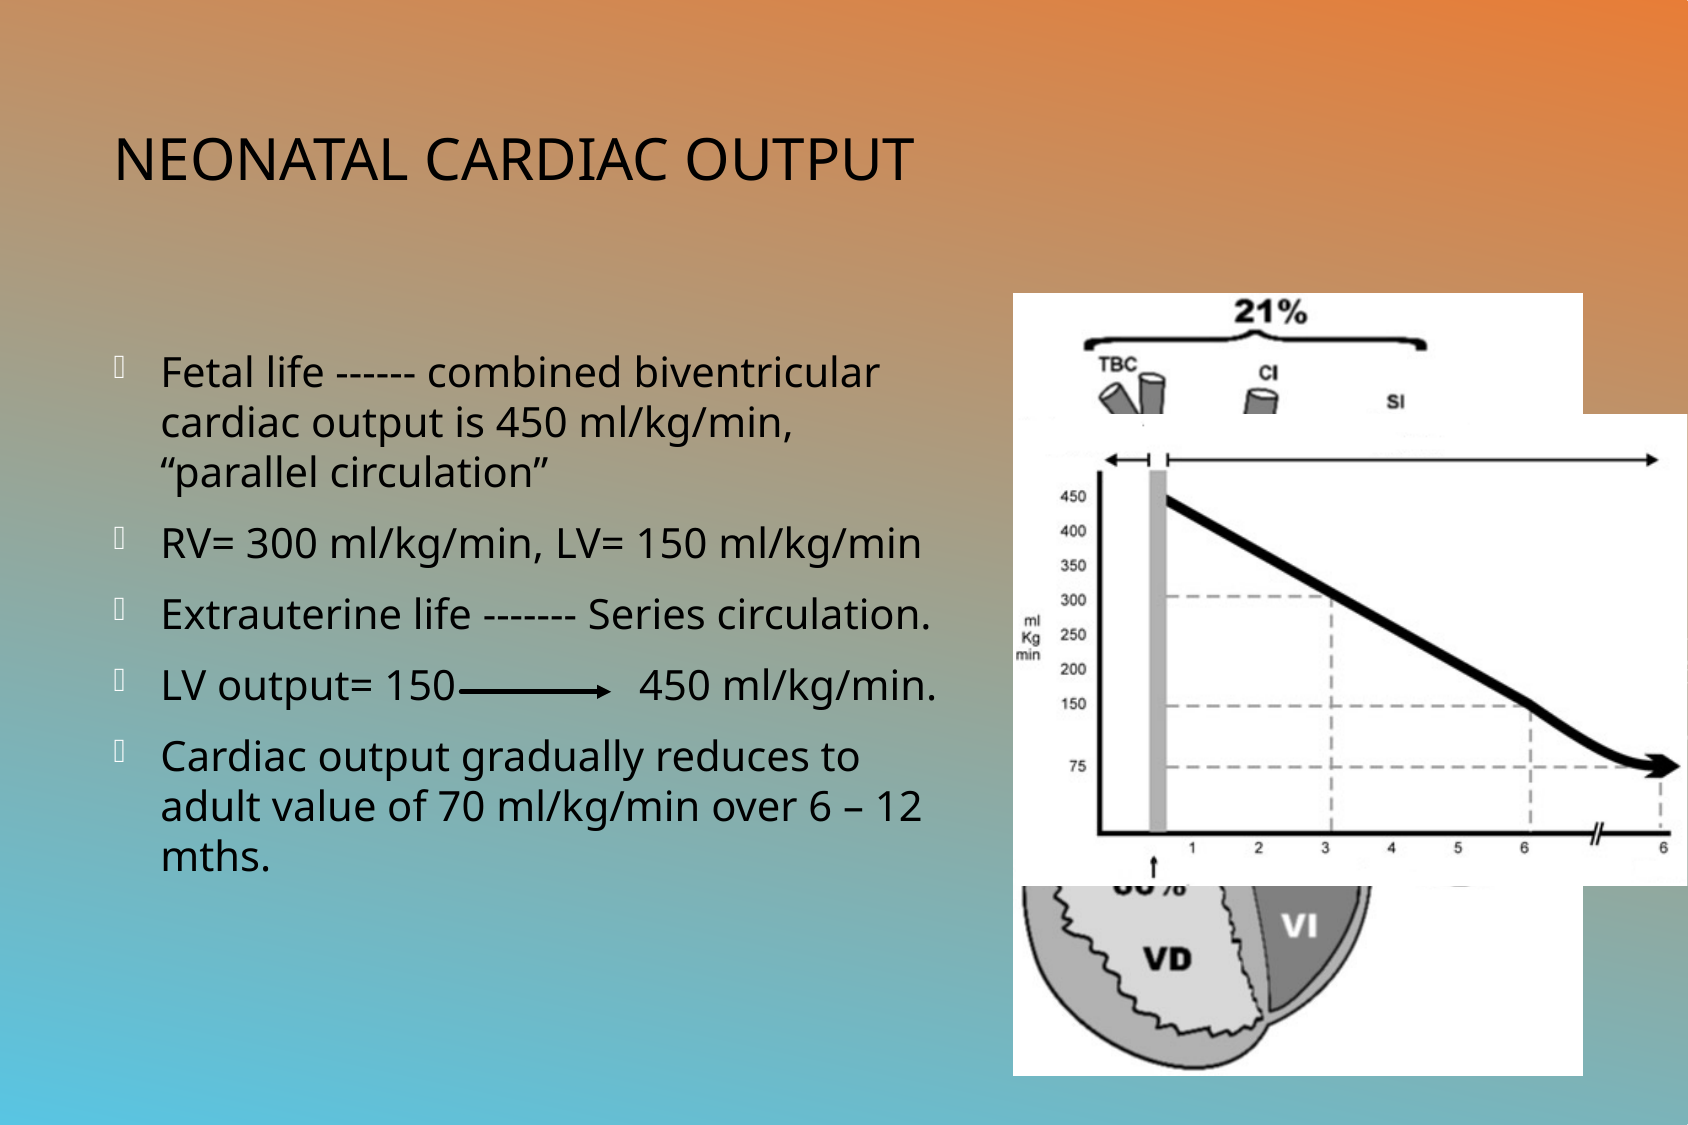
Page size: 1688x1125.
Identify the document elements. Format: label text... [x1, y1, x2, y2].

list Fetal life ------ combined biventricular cardiac output is 450 ml/kg/min, “parallel circulation” RV= 300 ml/kg/min, LV= 150 ml/kg/min Extrauterine life ------- Series circulation. LV output= 150 450 ml/kg/min. Cardiac output gradually reduces to adult value of 70 ml/kg/min over 6 – 12 mths. [98, 271, 970, 1026]
title Neonatal cardiac output [98, 88, 1309, 227]
picture [1013, 293, 1688, 1077]
